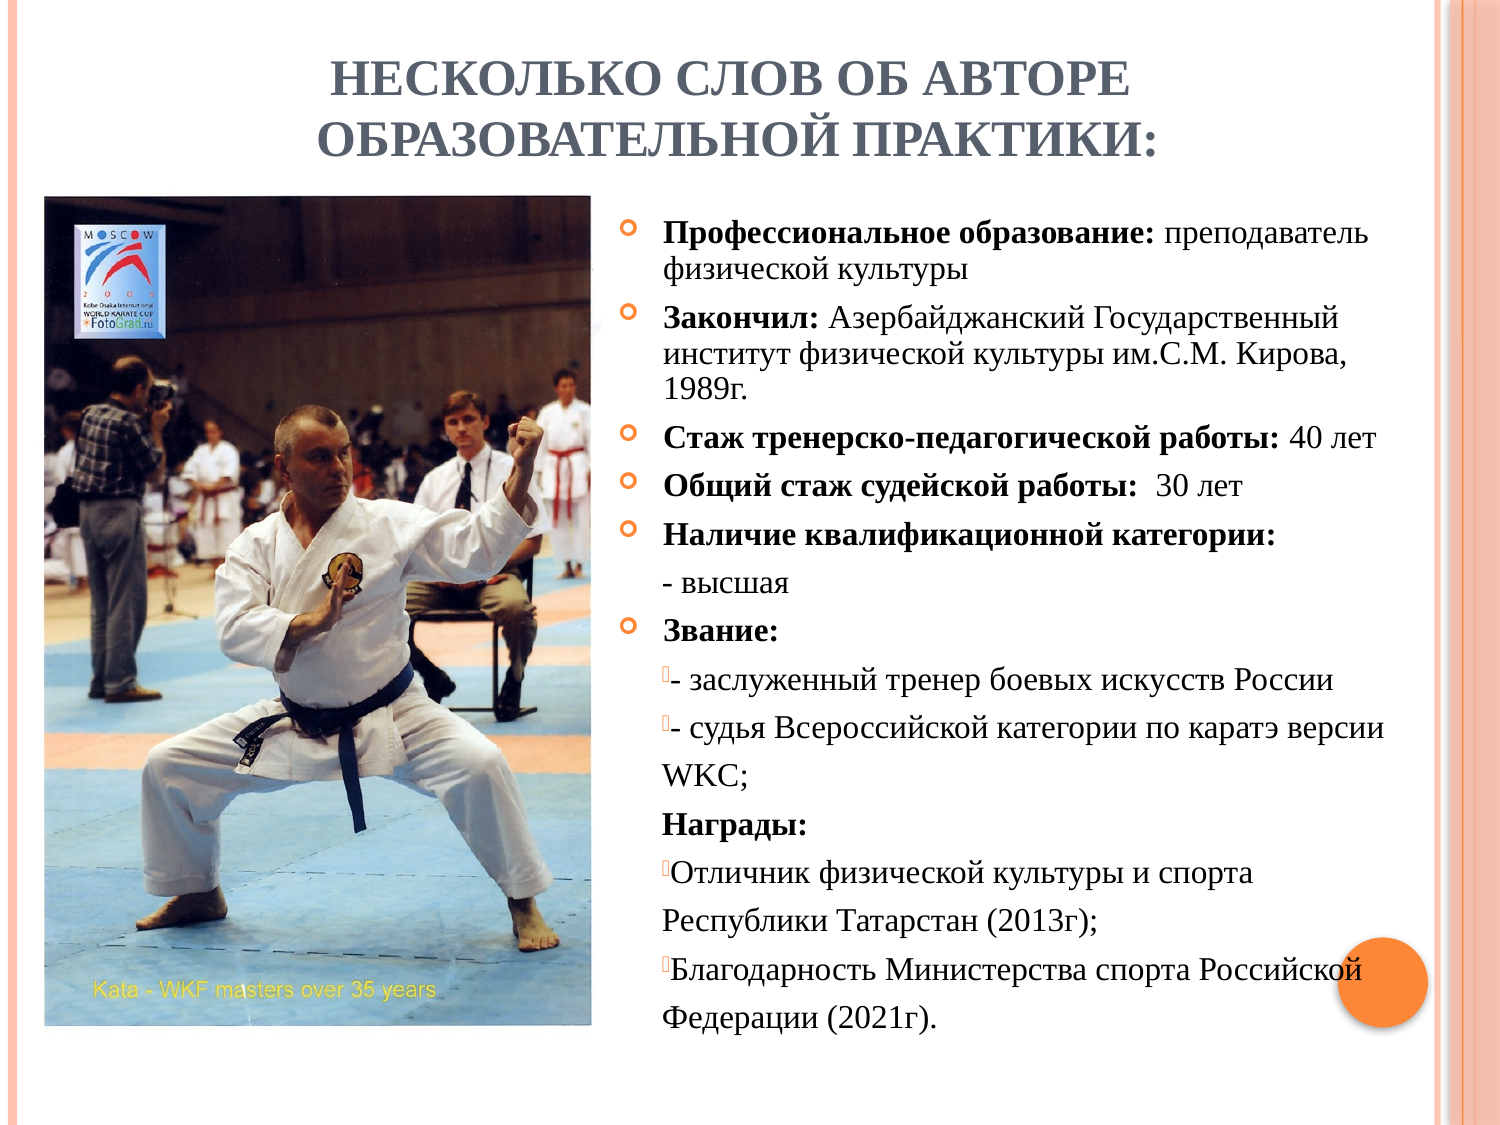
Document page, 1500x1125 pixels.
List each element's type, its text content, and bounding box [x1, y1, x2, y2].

title Несколько слов об авторе образовательной практики: [105, 35, 1371, 175]
text_box Профессиональное образование: преподаватель физической культуры Закончил: Азербайджанский Государственный институт физической культуры им.С.М. Кирова, 1989г. Стаж тренерско-педагогической работы: 40 лет Общий стаж судейской работы: 30 лет Наличие квалификационной категории: - высшая Звание: - заслуженный тренер боевых искусств России - судья Всероссийской категории по каратэ версии WKC; Награды: Отличник физической культуры и спорта Республики Татарстан (2013г); Благодарность Министерства спорта Российской Федерации (2021г). [603, 207, 1431, 1118]
picture [28, 179, 604, 1037]
